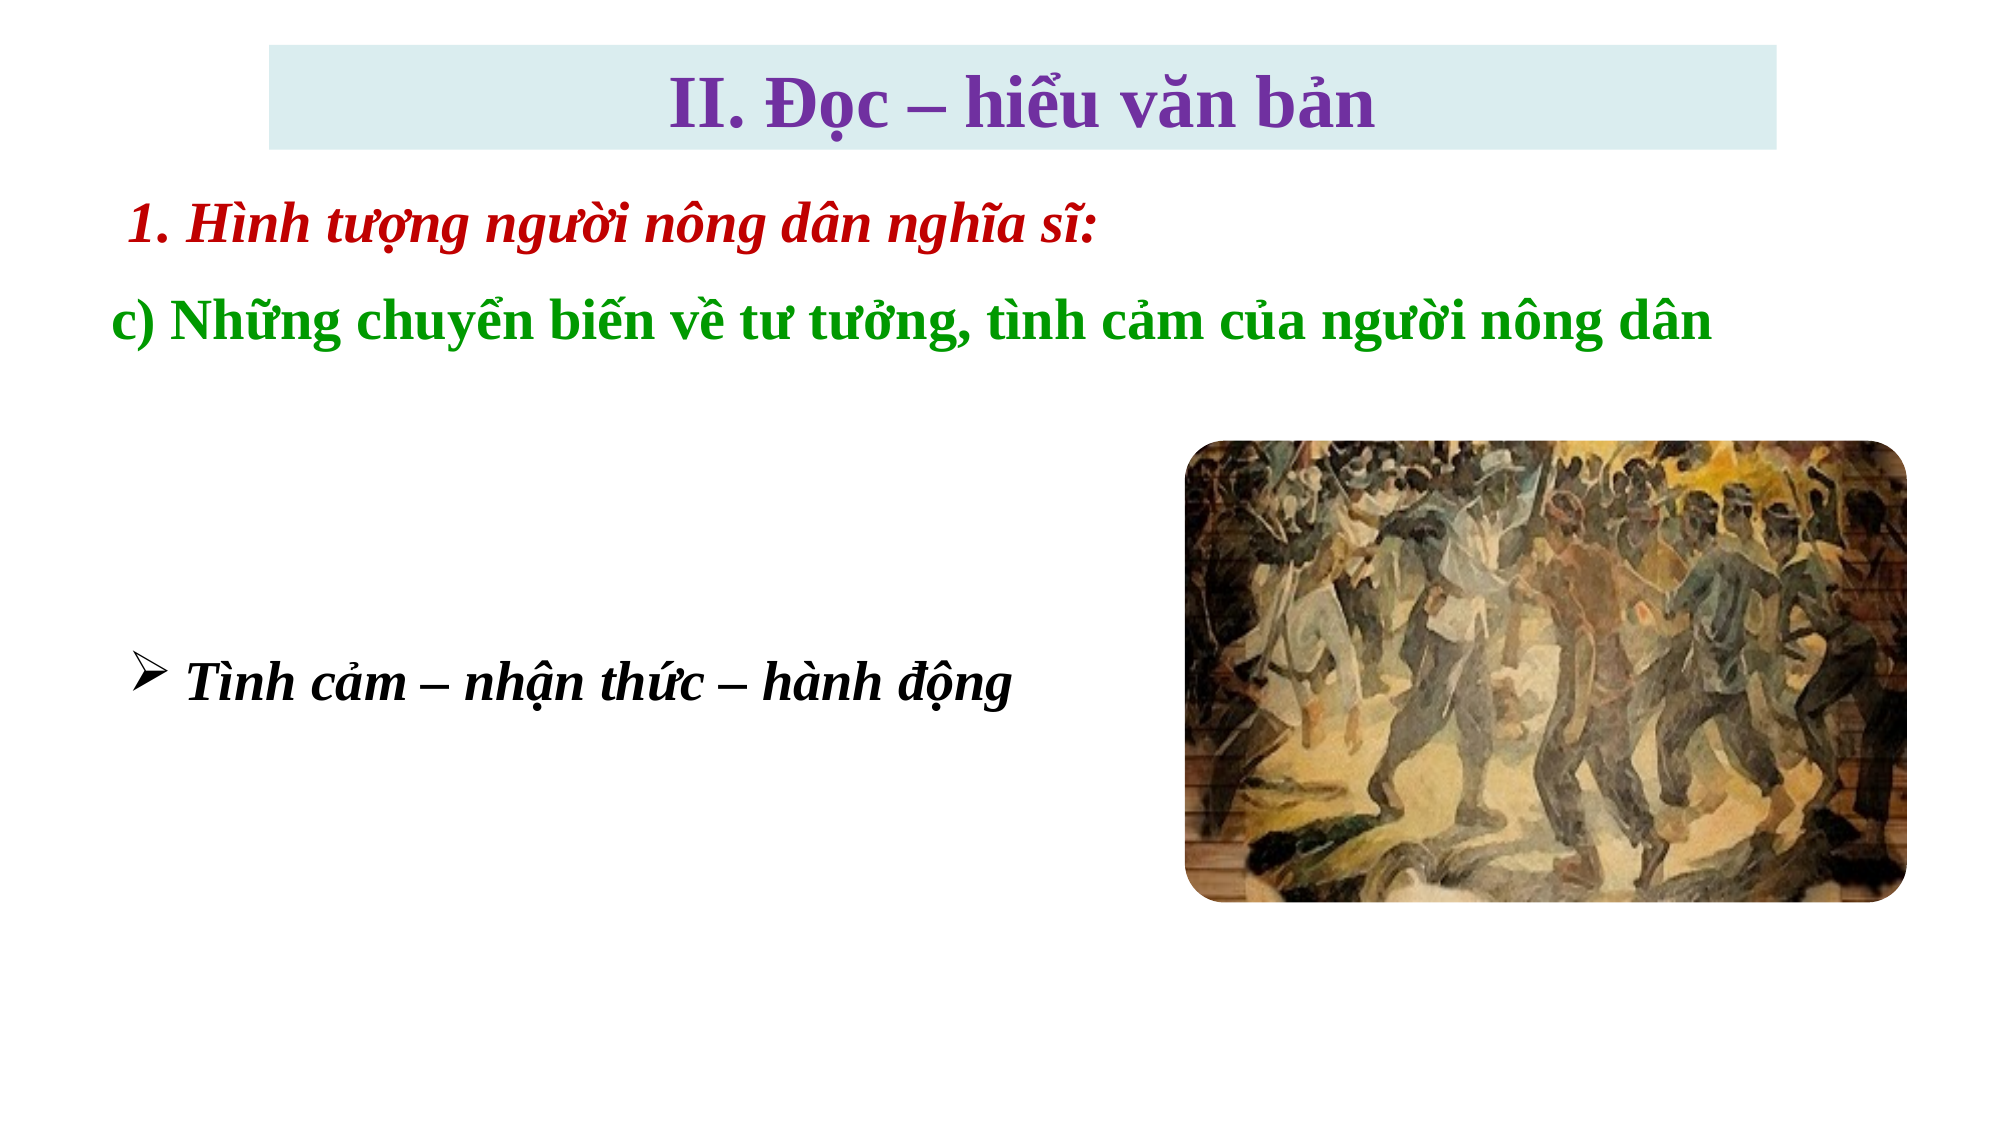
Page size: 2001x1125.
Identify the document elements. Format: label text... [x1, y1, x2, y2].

text_box c) Những chuyển biến về tư tưởng, tình cảm của người nông dân [96, 273, 1749, 359]
text_box 1. Hình tượng người nông dân nghĩa sĩ: [113, 177, 1414, 262]
text_box II. Đọc – hiểu văn bản [269, 44, 1777, 150]
list Tình cảm – nhận thức – hành động [113, 603, 1108, 741]
picture [1184, 440, 1908, 903]
